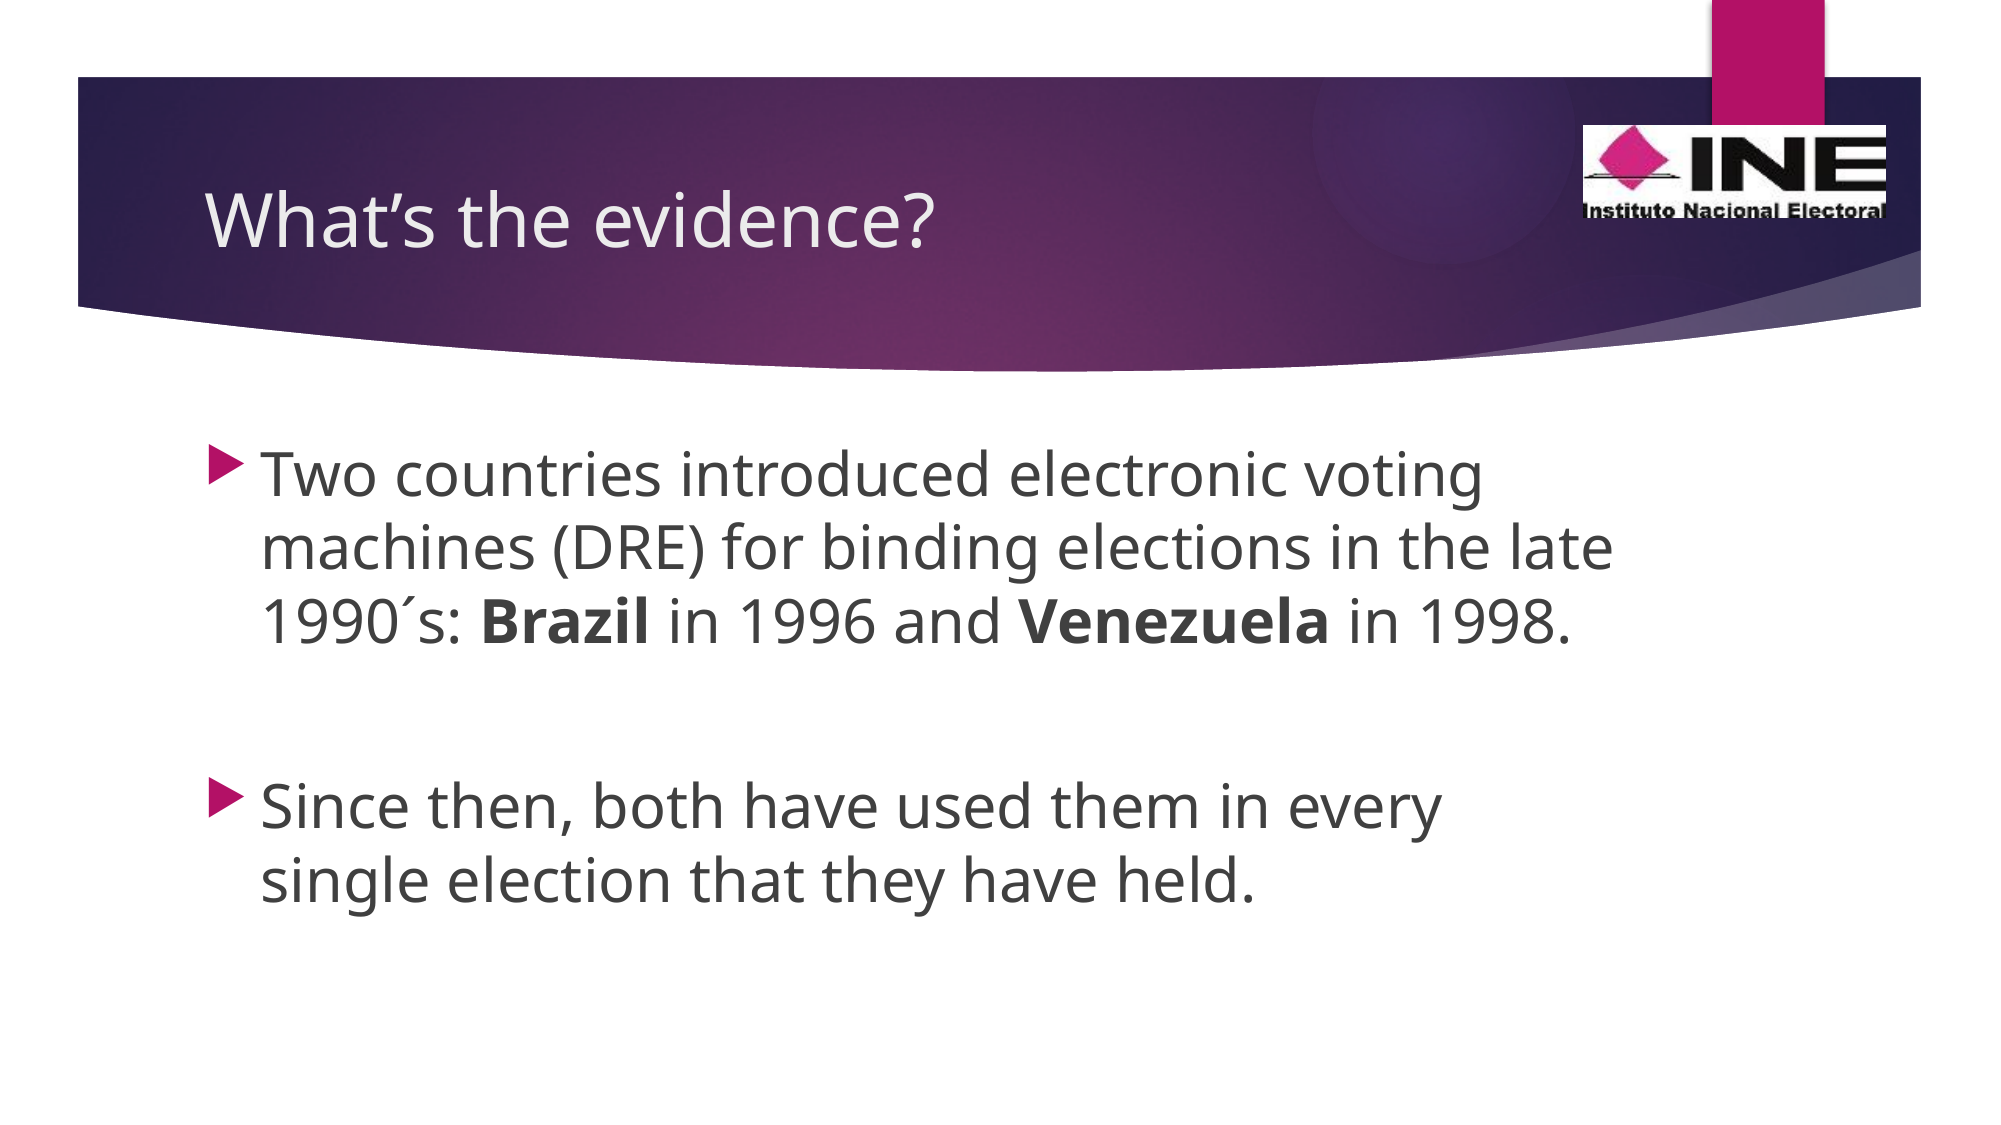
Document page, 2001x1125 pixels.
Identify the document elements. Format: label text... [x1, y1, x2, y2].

title What’s the evidence? [189, 159, 1627, 276]
list Two countries introduced electronic voting machines (DRE) for binding elections in the late 1990´s: Brazil in 1996 and Venezuela in 1998. Since then, both have used them in every single election that they have held. [189, 427, 1638, 988]
picture [1583, 125, 1887, 218]
